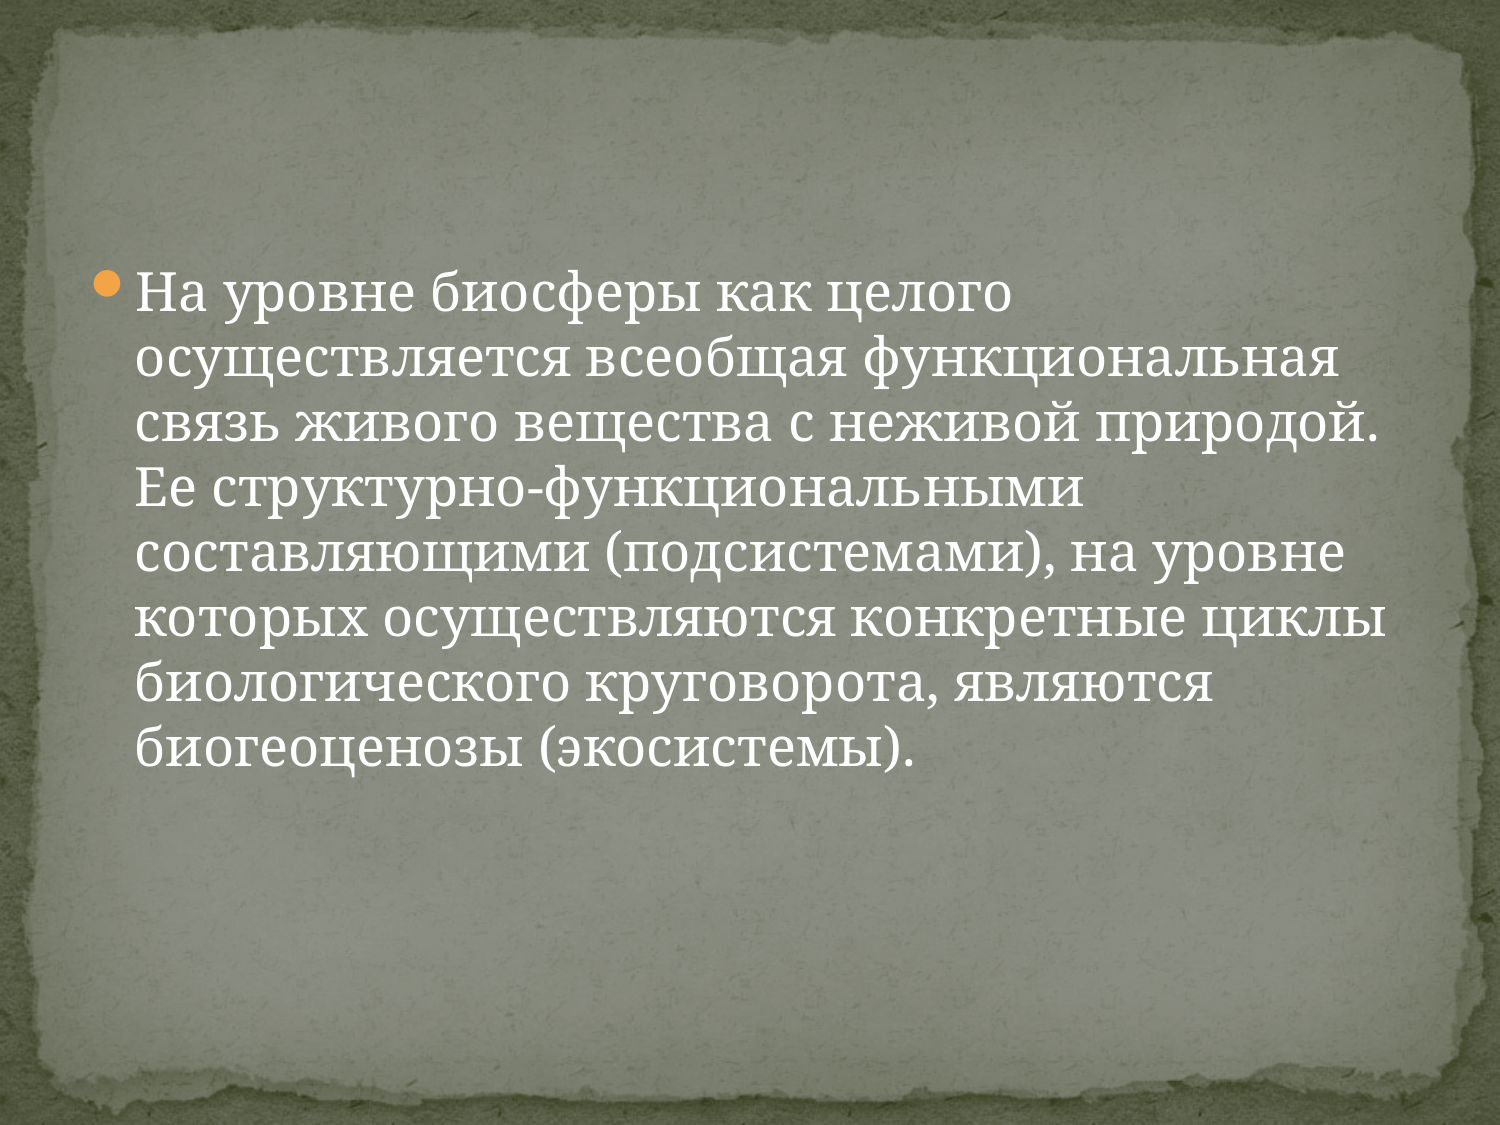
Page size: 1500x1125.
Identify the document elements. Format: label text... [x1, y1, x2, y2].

list На уровне биосферы как целого осуществляется всеобщая функциональная связь живого вещества с неживой природой. Ее структурно-функциональными составляющими (подсистемами), на уровне которых осуществляются конкретные циклы биологического круговорота, являются биогеоценозы (экосистемы). [75, 249, 1425, 1000]
